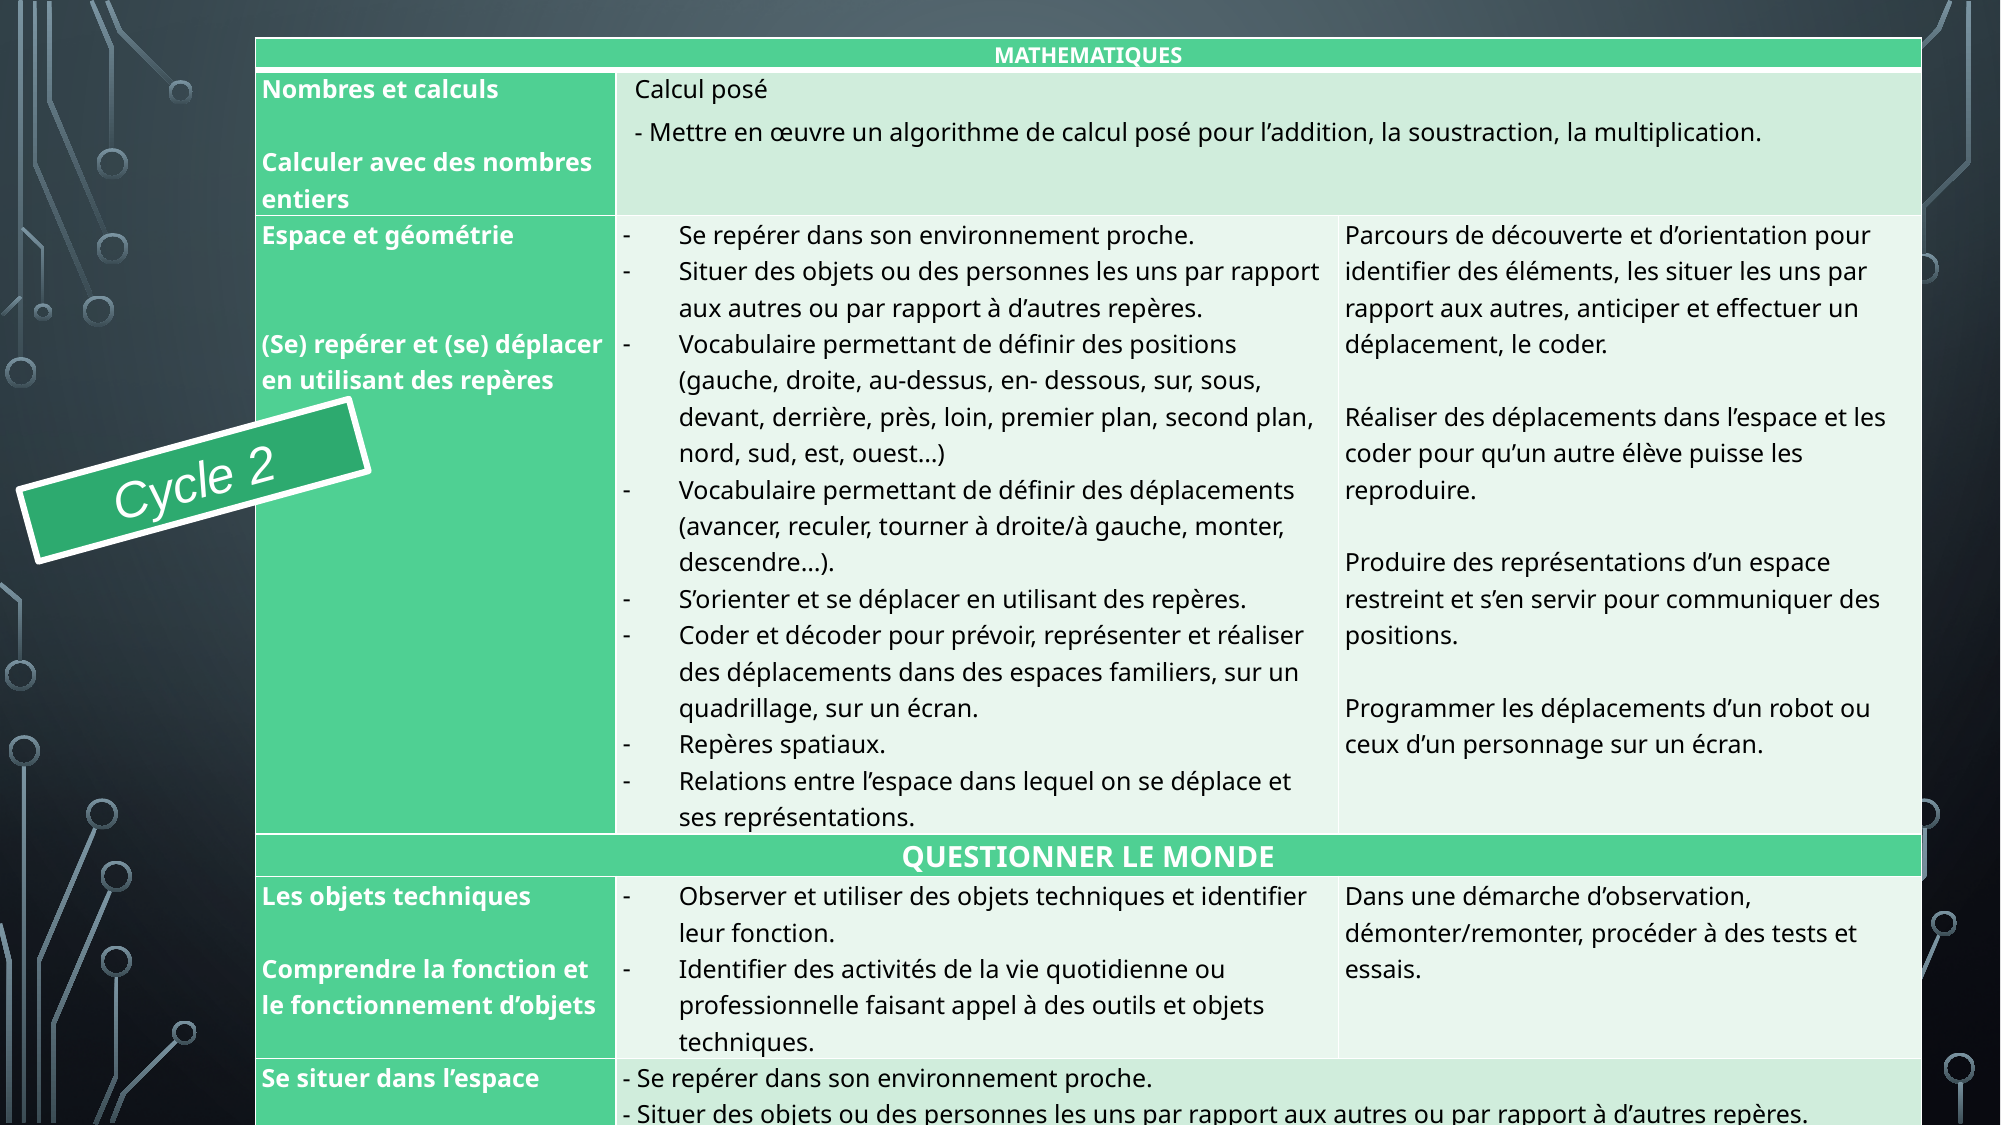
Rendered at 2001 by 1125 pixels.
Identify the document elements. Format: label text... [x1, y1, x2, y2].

table_cell Dans une démarche d’observation, démonter/remonter, procéder à des tests et essais. [1339, 877, 1921, 1058]
table_cell Nombres et calculs Calculer avec des nombres entiers [256, 73, 615, 215]
table_cell Parcours de découverte et d’orientation pour identifier des éléments, les situer les uns par rapport aux autres, anticiper et effectuer un déplacement, le coder. Réaliser des déplacements dans l’espace et les coder pour qu’un autre élève puisse les reproduire. Produire des représentations d’un espace restreint et s’en servir pour communiquer des positions. Programmer les déplacements d’un robot ou ceux d’un personnage sur un écran. [1339, 216, 1921, 833]
table_cell Les objets techniques Comprendre la fonction et le fonctionnement d’objets [256, 877, 615, 1058]
table_cell Se repérer dans son environnement proche. Situer des objets ou des personnes les uns par rapport aux autres ou par rapport à d’autres repères. Vocabulaire permettant de définir des positions (gauche, droite, au-dessus, en- dessous, sur, sous, devant, derrière, près, loin, premier plan, second plan, nord, sud, est, ouest…) Vocabulaire permettant de définir des déplacements (avancer, reculer, tourner à droite/à gauche, monter, descendre…). S’orienter et se déplacer en utilisant des repères. Coder et décoder pour prévoir, représenter et réaliser des déplacements dans des espaces familiers, sur un quadrillage, sur un écran. Repères spatiaux. Relations entre l’espace dans lequel on se déplace et ses représentations. [617, 216, 1338, 833]
table_cell QUESTIONNER LE MONDE [256, 835, 1921, 876]
table_cell Observer et utiliser des objets techniques et identifier leur fonction. Identifier des activités de la vie quotidienne ou professionnelle faisant appel à des outils et objets techniques. [617, 877, 1338, 1058]
table_cell - Se repérer dans son environnement proche. - Situer des objets ou des personnes les uns par rapport aux autres ou par rapport à d’autres repères. - Vocabulaire permettant de définir des positions (gauche, droite, au-dessus, en dessous, sur, sous, devant, derrière, près, loin, premier plan, second plan, nord, sud, est, ouest…). - Vocabulaire permettant de définir des déplacements (avancer, reculer, tourner à droite / à gauche, monter, descendre…). [617, 1059, 1921, 1125]
table_header MATHEMATIQUES [256, 39, 1921, 67]
table_cell Espace et géométrie (Se) repérer et (se) déplacer en utilisant des repères [256, 216, 615, 833]
table_cell Calcul posé - Mettre en œuvre un algorithme de calcul posé pour l’addition, la soustraction, la multiplication. [617, 73, 1921, 215]
text_box Cycle 2 [18, 398, 369, 562]
table_cell Se situer dans l’espace [256, 1059, 615, 1125]
